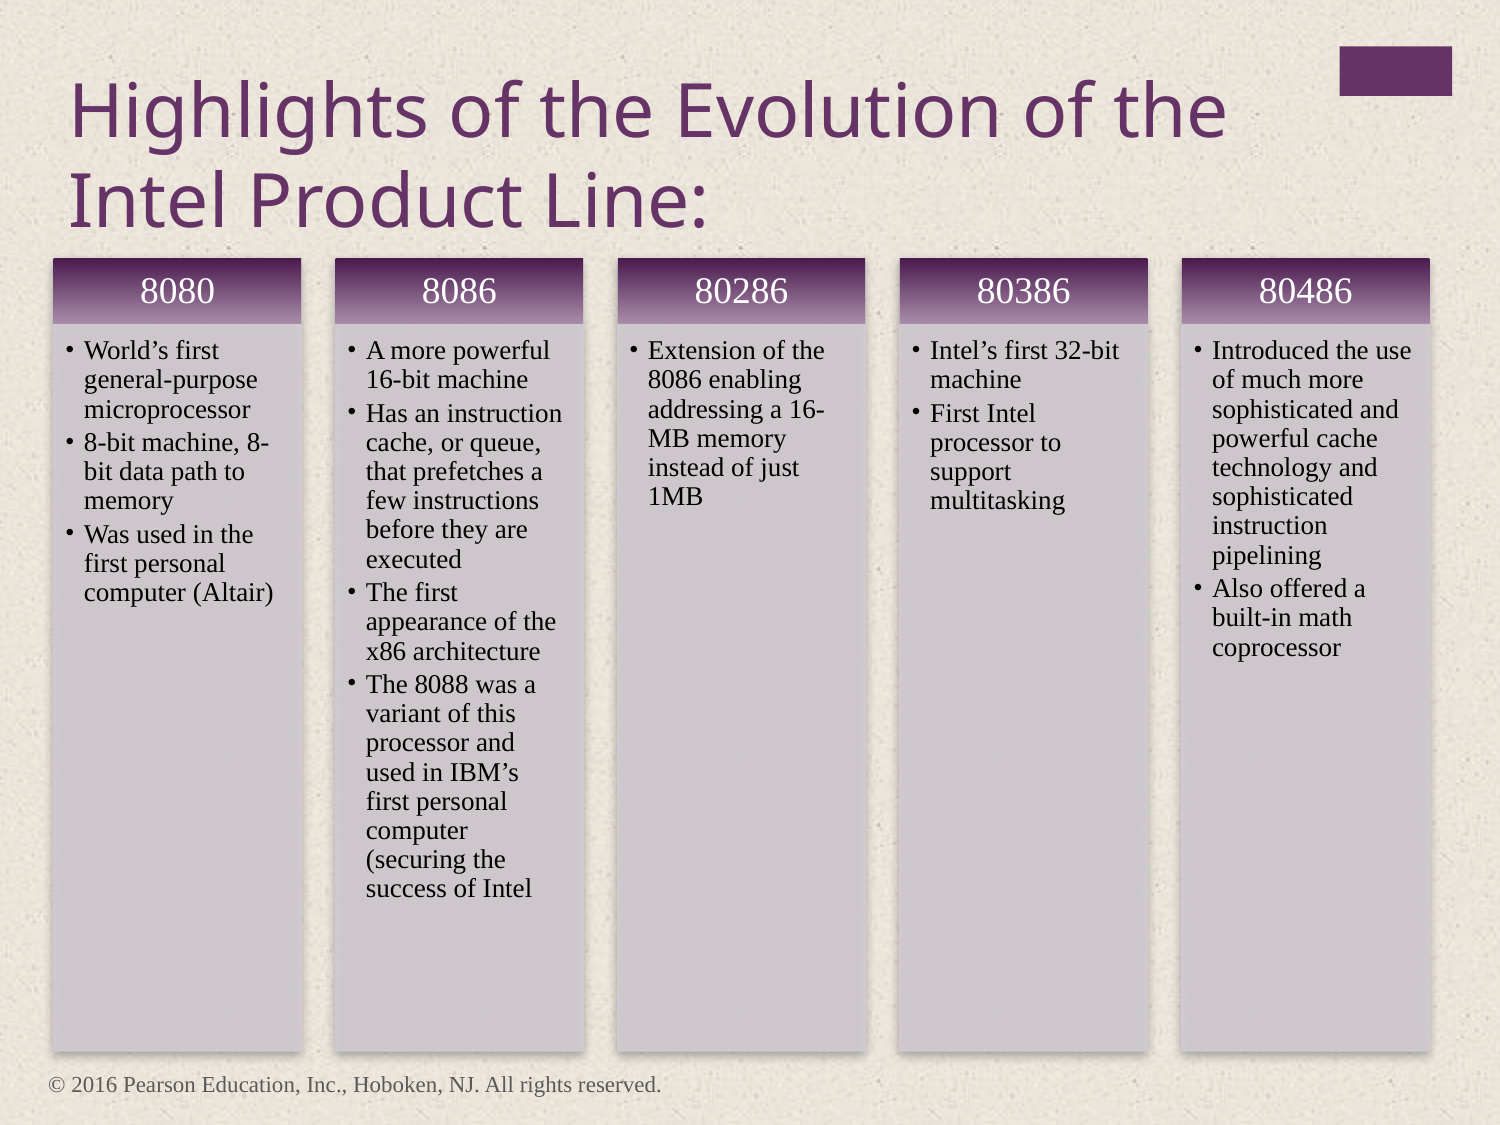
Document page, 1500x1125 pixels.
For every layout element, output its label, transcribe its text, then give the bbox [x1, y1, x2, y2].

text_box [53, 258, 1430, 1051]
footer © 2016 Pearson Education, Inc., Hoboken, NJ. All rights reserved. [0, 0, 1500, 1125]
footer © 2016 Pearson Education, Inc., Hoboken, NJ. All rights reserved. [33, 1053, 1038, 1114]
title Highlights of the Evolution of the Intel Product Line: [53, 54, 1293, 238]
